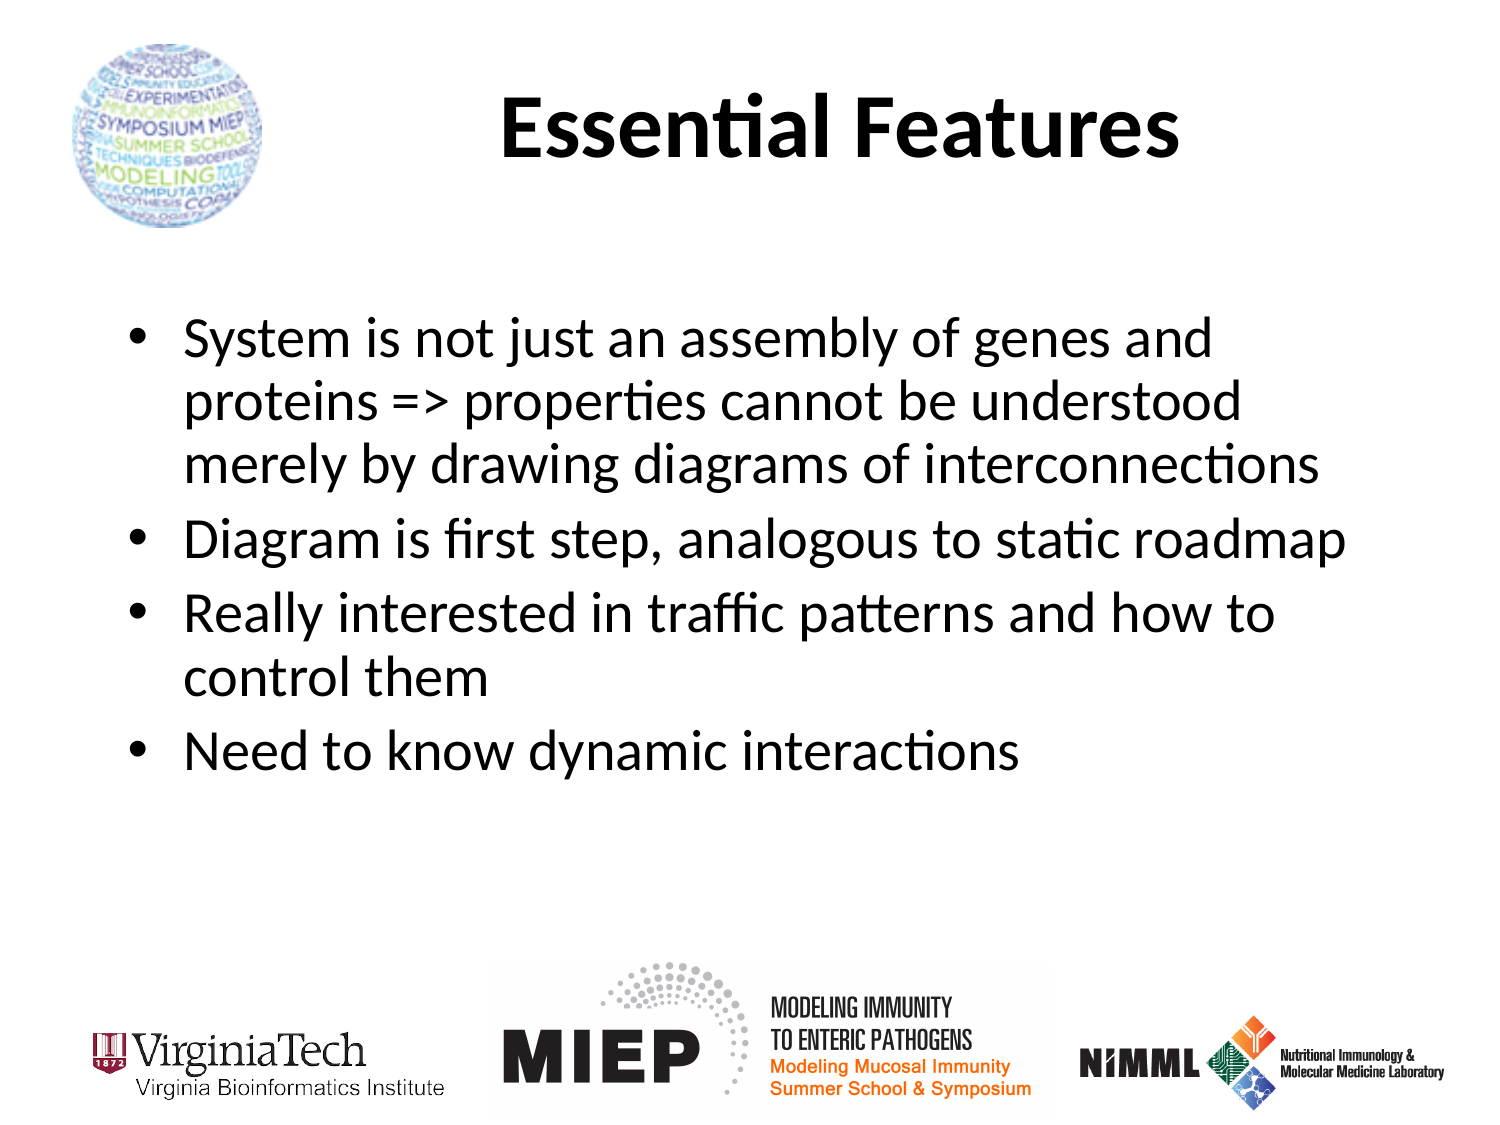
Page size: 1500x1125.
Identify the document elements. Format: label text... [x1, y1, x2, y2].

picture [72, 44, 262, 228]
picture [487, 1065, 1050, 1120]
title Essential Features [268, 42, 1413, 200]
list System is not just an assembly of genes and proteins => properties cannot be understood merely by drawing diagrams of interconnections Diagram is first step, analogous to static roadmap Really interested in traffic patterns and how to control them Need to know dynamic interactions [112, 299, 1388, 1065]
picture [1075, 1013, 1450, 1113]
picture [93, 1031, 444, 1100]
